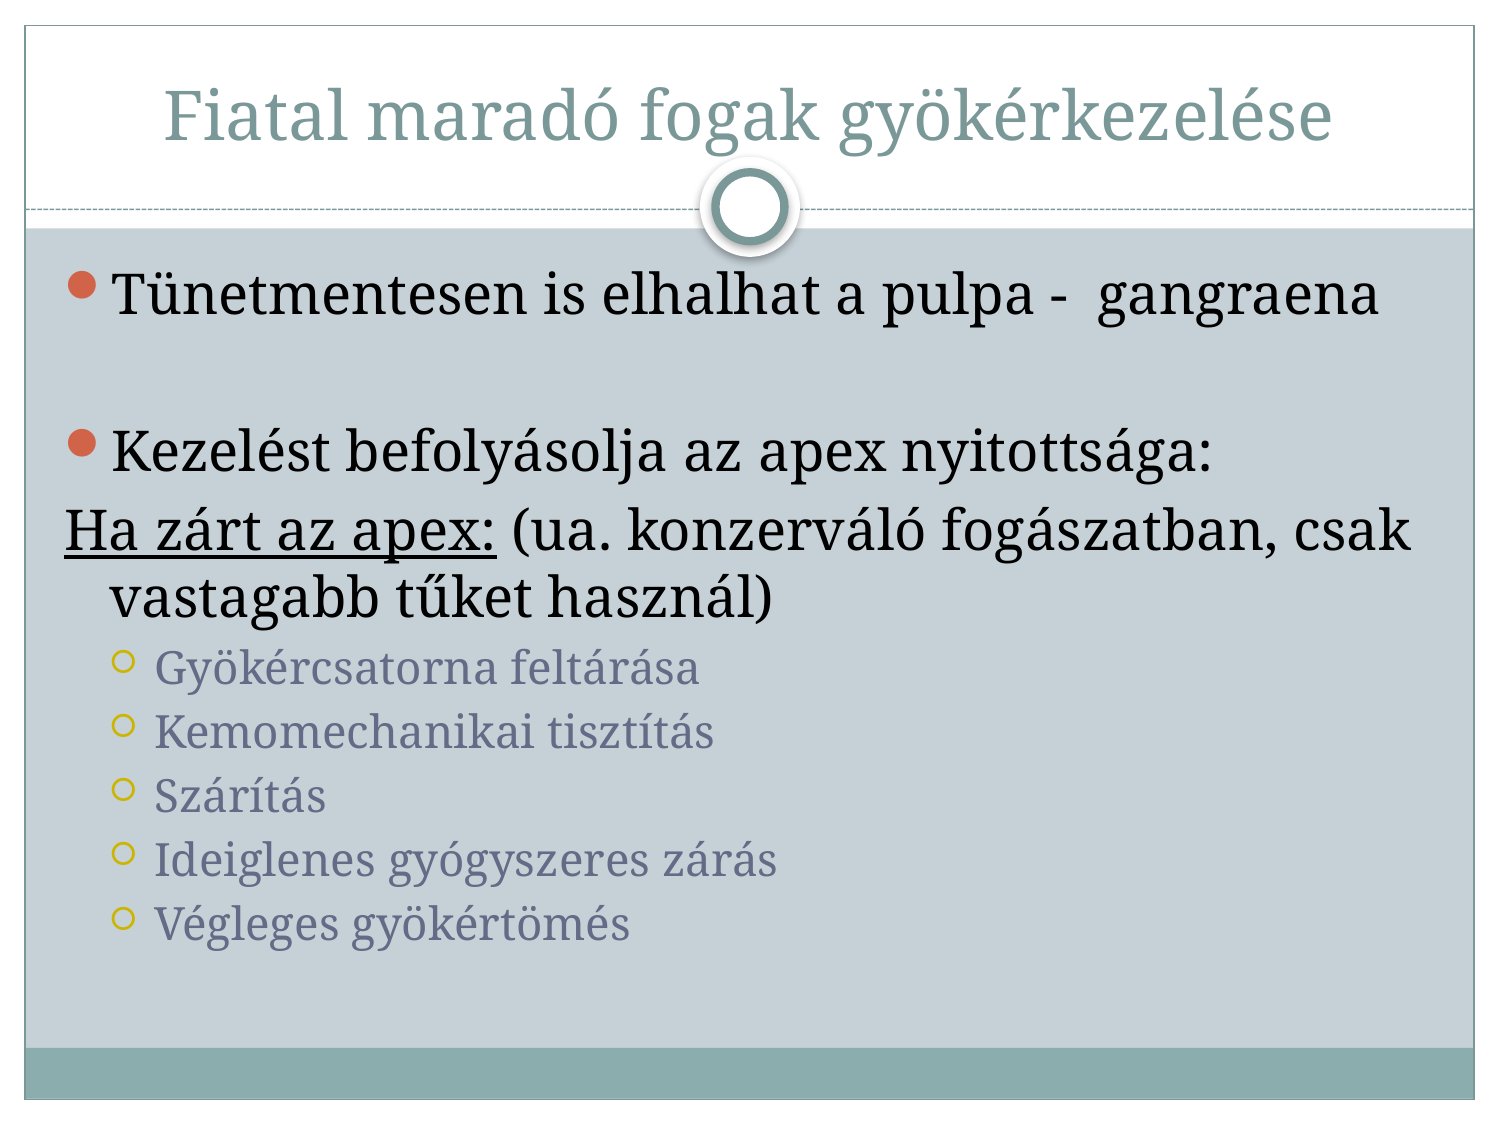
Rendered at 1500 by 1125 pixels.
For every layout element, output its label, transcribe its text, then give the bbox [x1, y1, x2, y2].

title Fiatal maradó fogak gyökérkezelése [49, 37, 1450, 162]
list Tünetmentesen is elhalhat a pulpa - gangraena Kezelést befolyásolja az apex nyitottsága: Ha zárt az apex: (ua. konzerváló fogászatban, csak vastagabb tűket használ) Gyökércsatorna feltárása Kemomechanikai tisztítás Szárítás Ideiglenes gyógyszeres zárás Végleges gyökértömés [49, 250, 1445, 1001]
